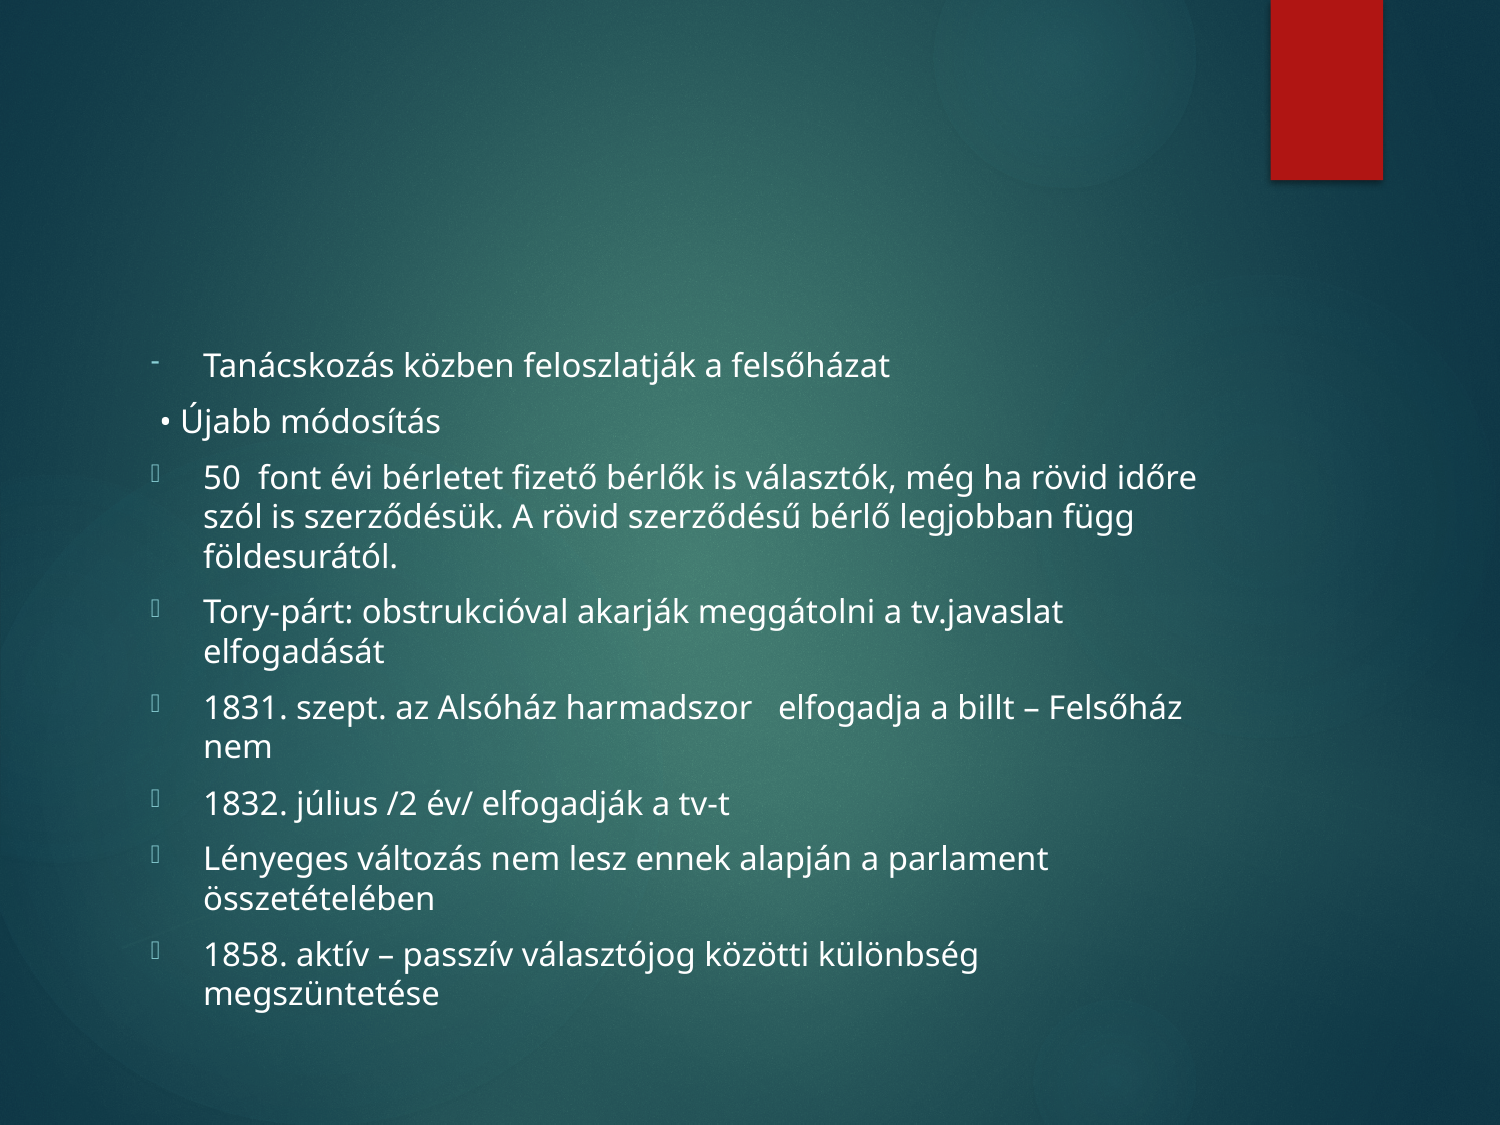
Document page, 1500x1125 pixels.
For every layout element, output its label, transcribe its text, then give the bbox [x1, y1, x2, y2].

list Tanácskozás közben feloszlatják a felsőházat • Újabb módosítás 50 font évi bérletet fizető bérlők is választók, még ha rövid időre szól is szerződésük. A rövid szerződésű bérlő legjobban függ földesurától. Tory-párt: obstrukcióval akarják meggátolni a tv.javaslat elfogadását 1831. szept. az Alsóház harmadszor elfogadja a billt – Felsőház nem 1832. július /2 év/ elfogadják a tv-t Lényeges változás nem lesz ennek alapján a parlament összetételében 1858. aktív – passzív választójog közötti különbség megszüntetése [135, 336, 1237, 1025]
